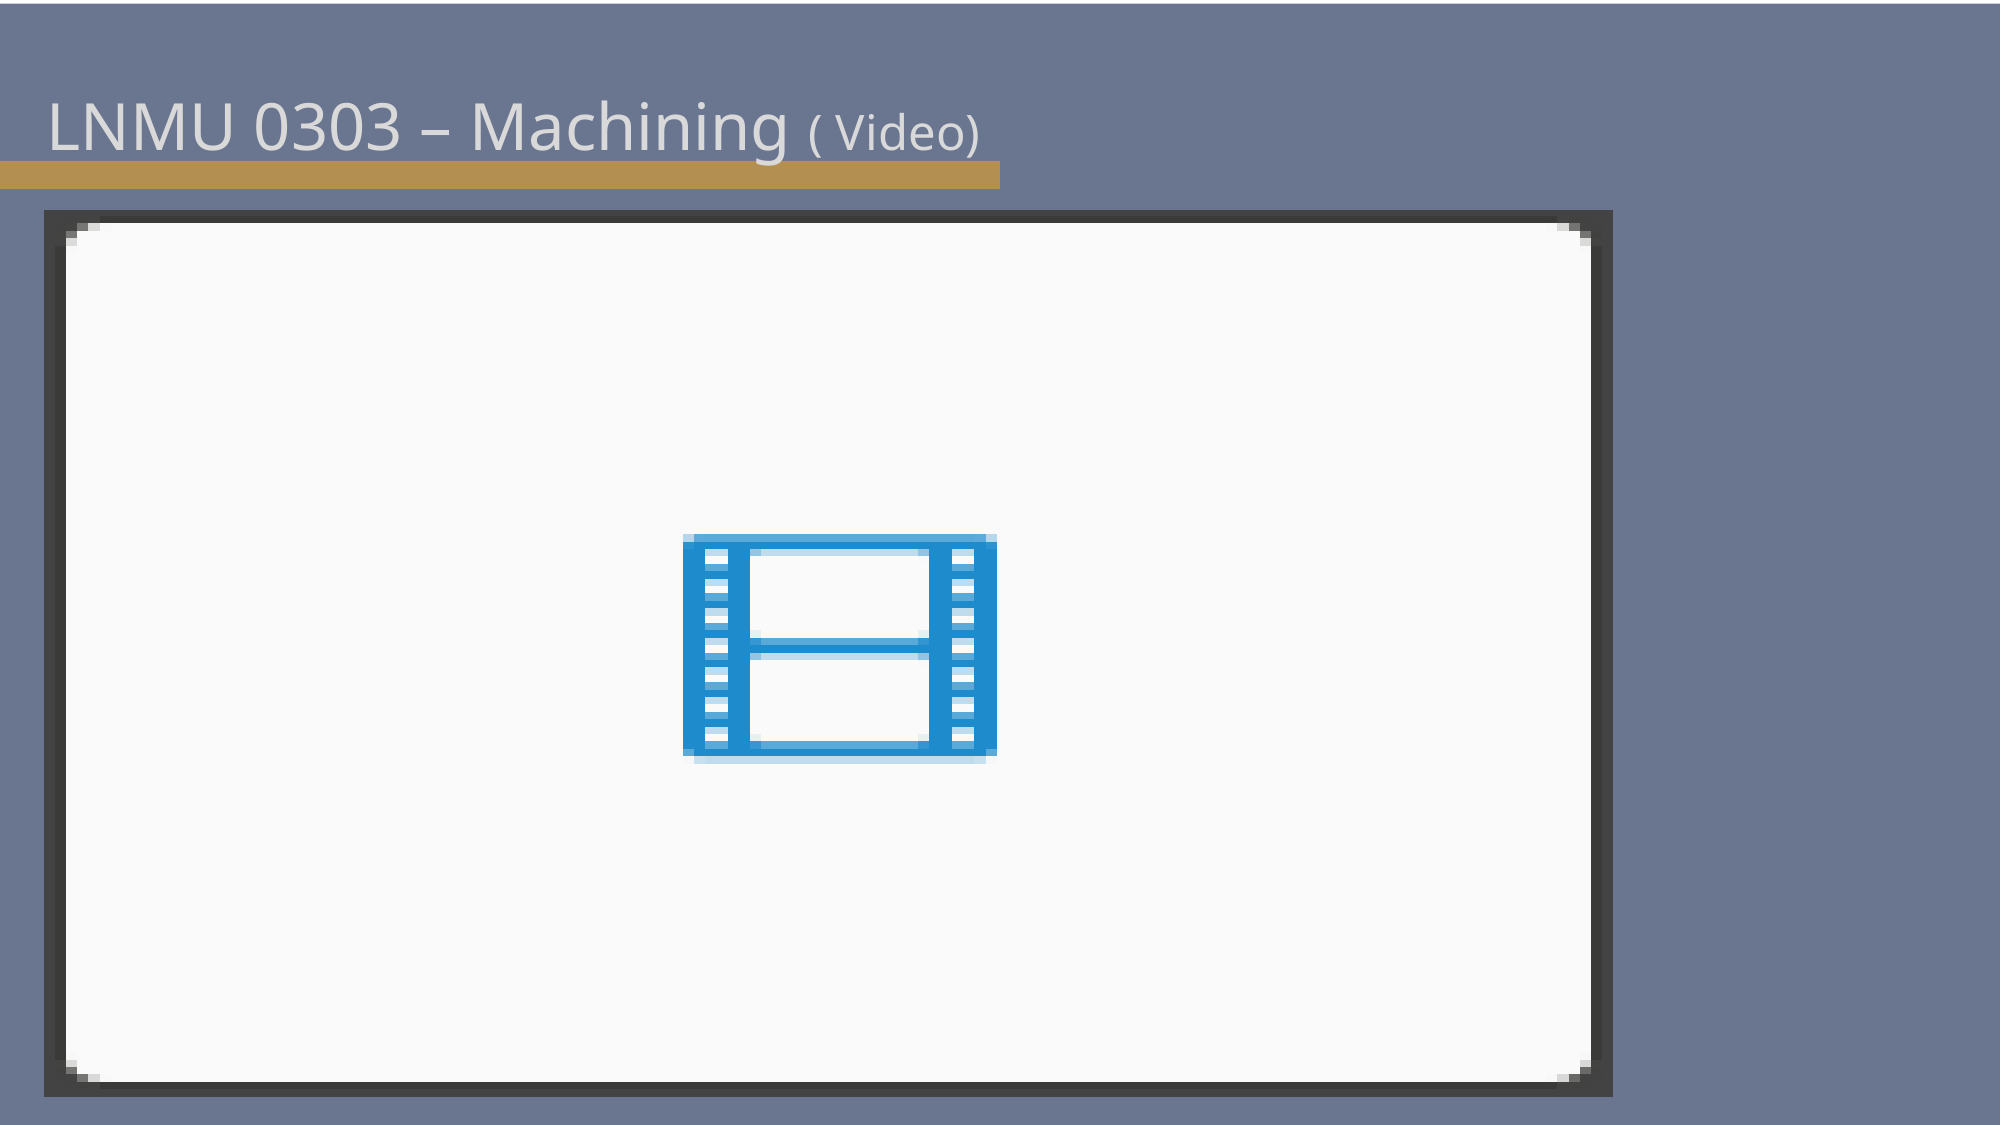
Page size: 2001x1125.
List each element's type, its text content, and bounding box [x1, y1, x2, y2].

text_box LNMU 0303 – Machining ( Video) [31, 85, 1063, 172]
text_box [42, 208, 1615, 1099]
text_box [0, 159, 1002, 191]
text_box [0, 1, 2000, 1125]
